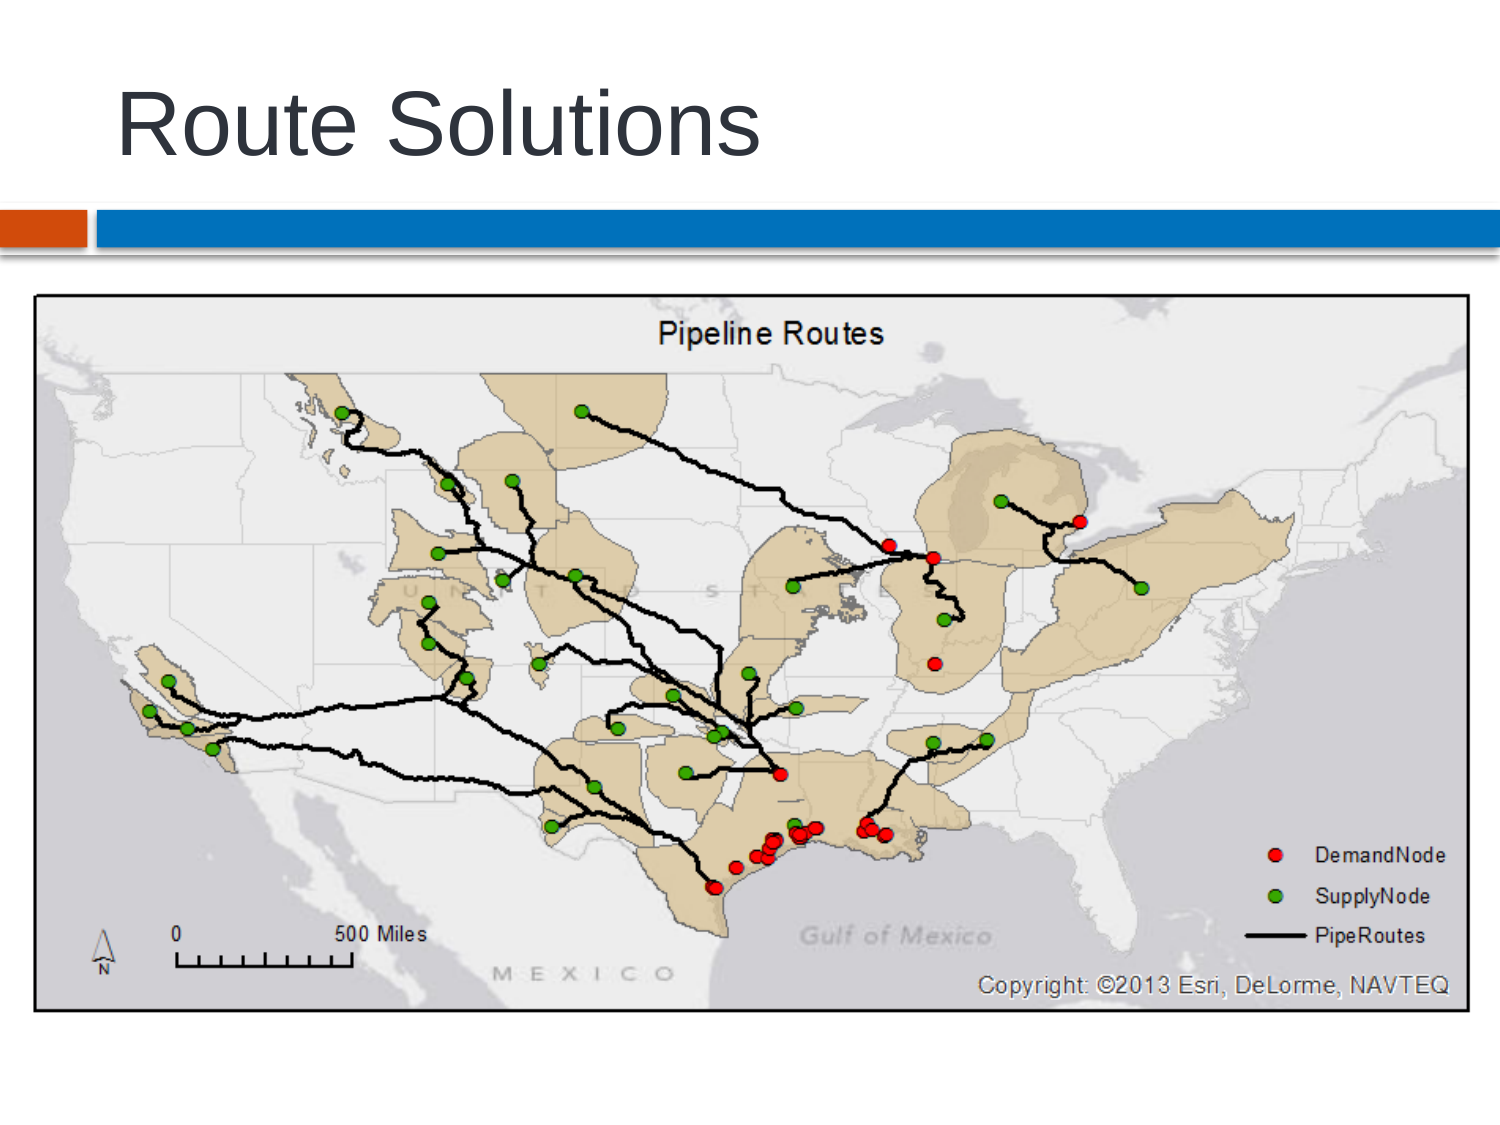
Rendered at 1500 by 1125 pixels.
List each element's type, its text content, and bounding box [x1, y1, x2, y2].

title Route Solutions [100, 37, 1438, 200]
picture [29, 288, 1478, 1022]
